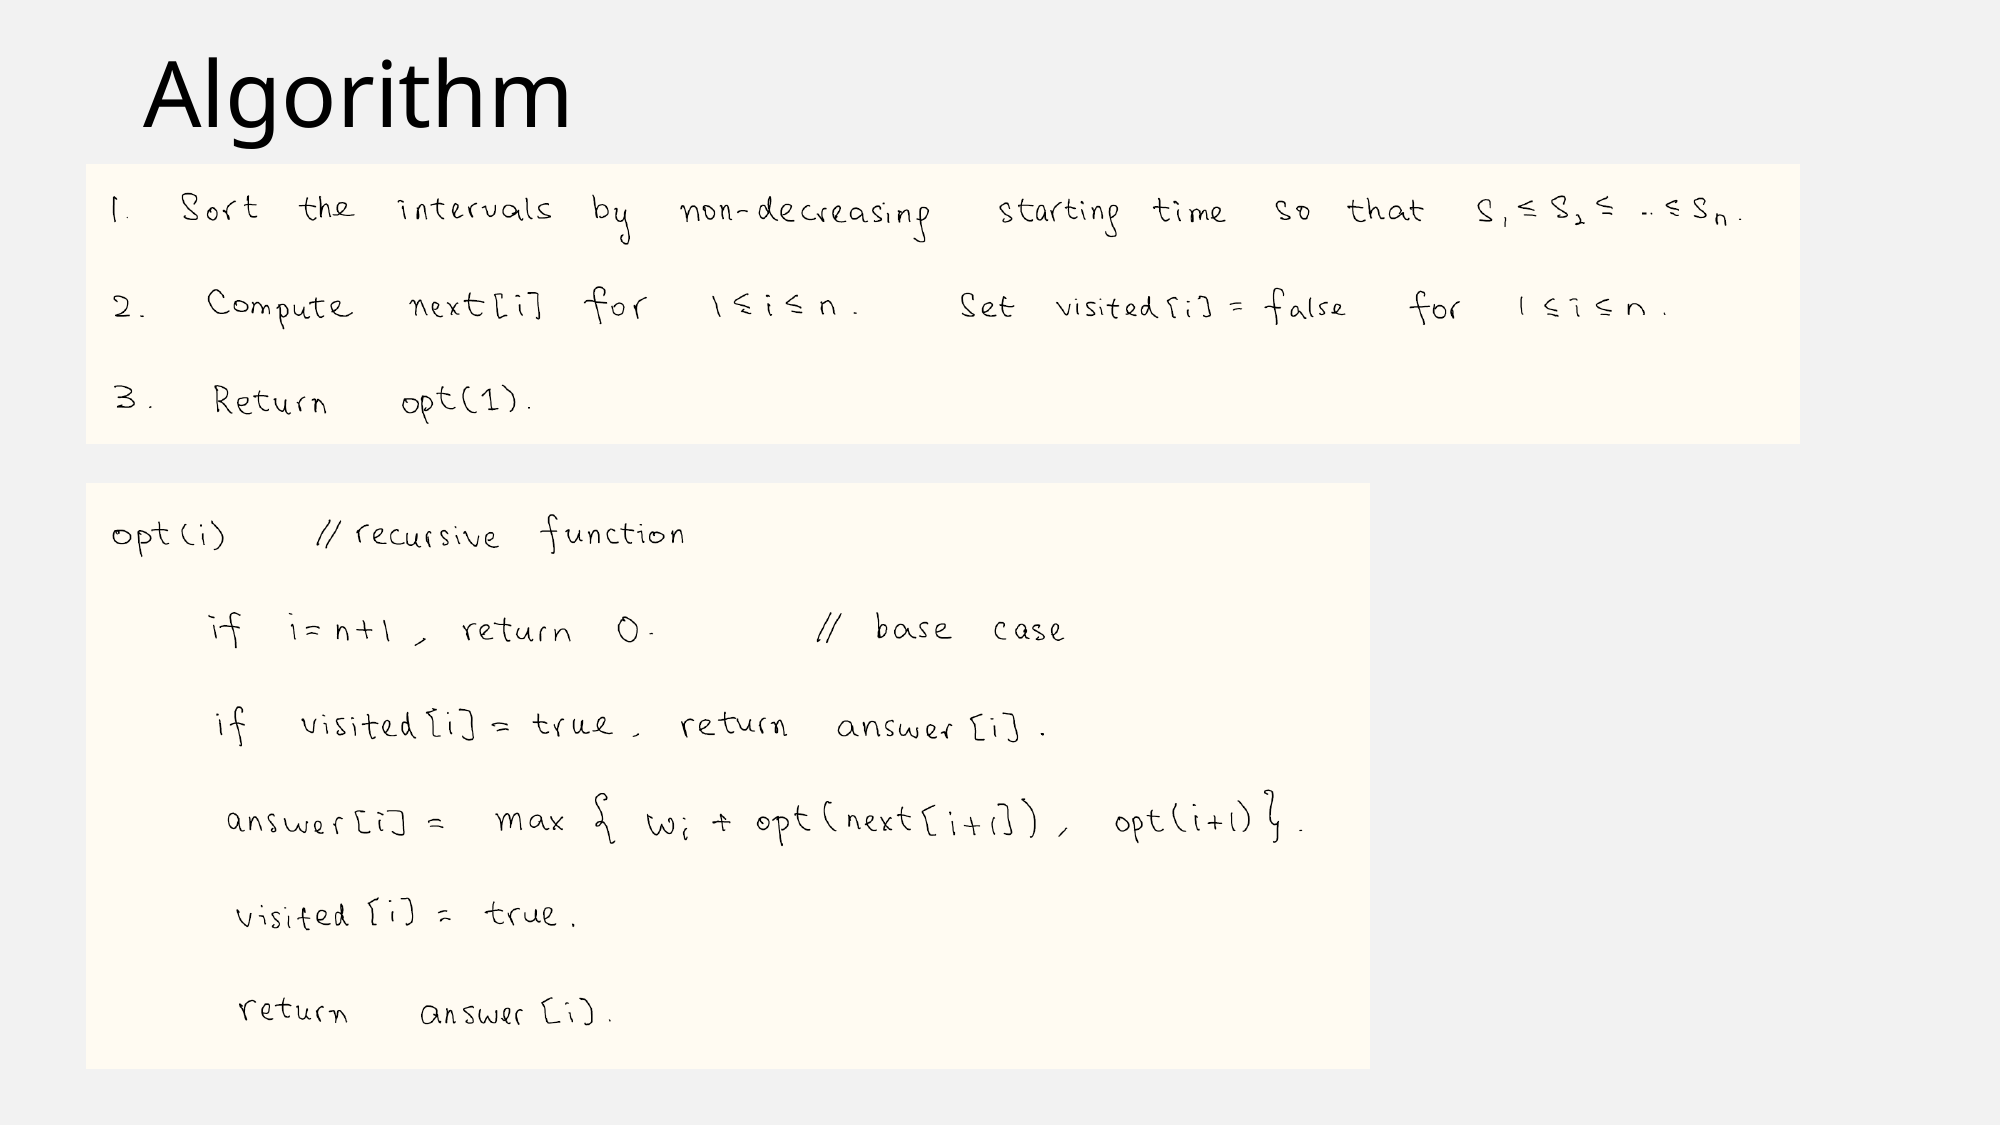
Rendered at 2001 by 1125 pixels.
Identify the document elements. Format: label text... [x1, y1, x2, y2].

picture [86, 164, 1800, 445]
picture [86, 483, 1370, 1069]
title Algorithm [128, 17, 1854, 179]
